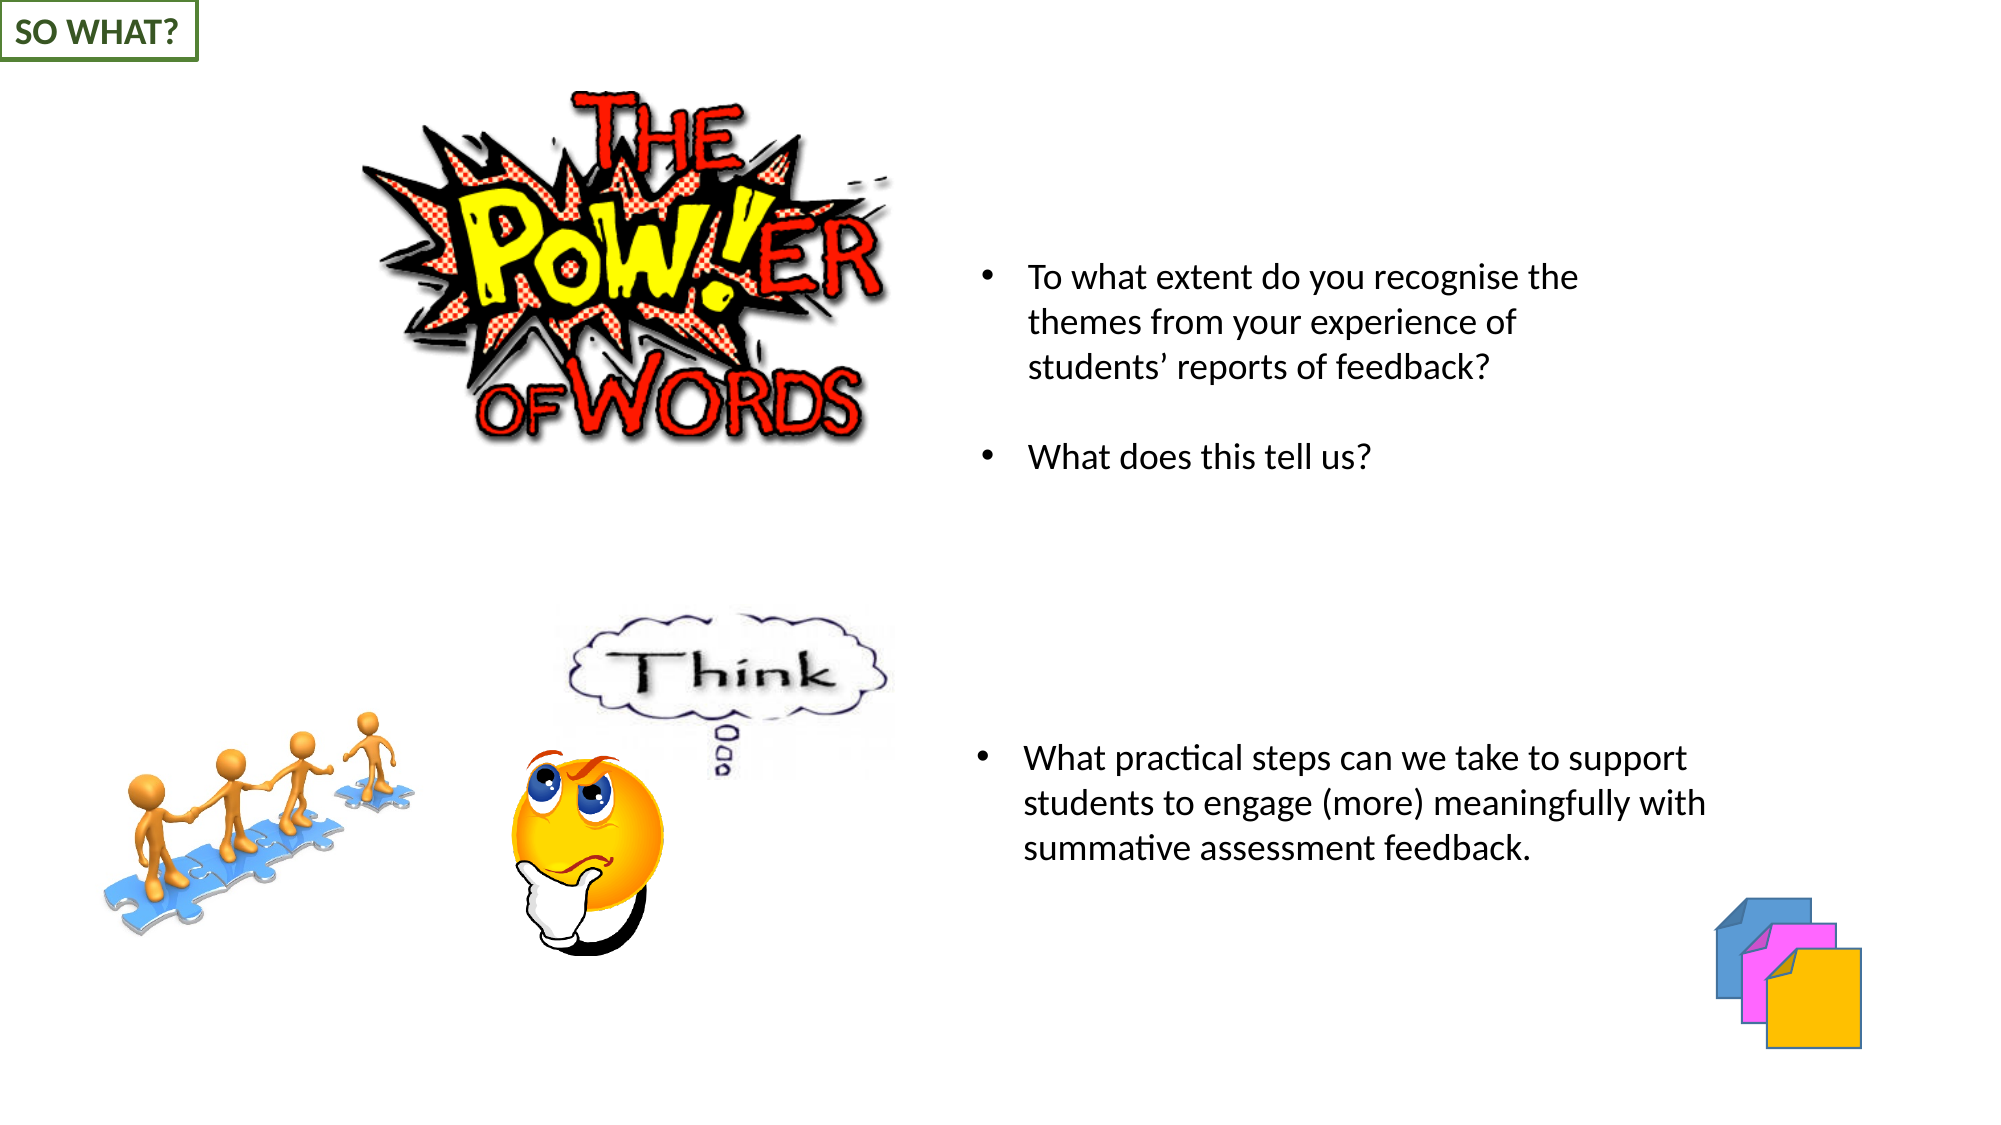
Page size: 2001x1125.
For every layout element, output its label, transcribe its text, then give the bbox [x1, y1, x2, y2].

text_box SO WHAT? [0, 0, 197, 60]
picture [360, 91, 895, 447]
text_box To what extent do you recognise the themes from your experience of students’ reports of feedback? What does this tell us? [966, 244, 1676, 485]
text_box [961, 725, 1861, 1048]
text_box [511, 604, 895, 957]
picture [84, 697, 430, 957]
